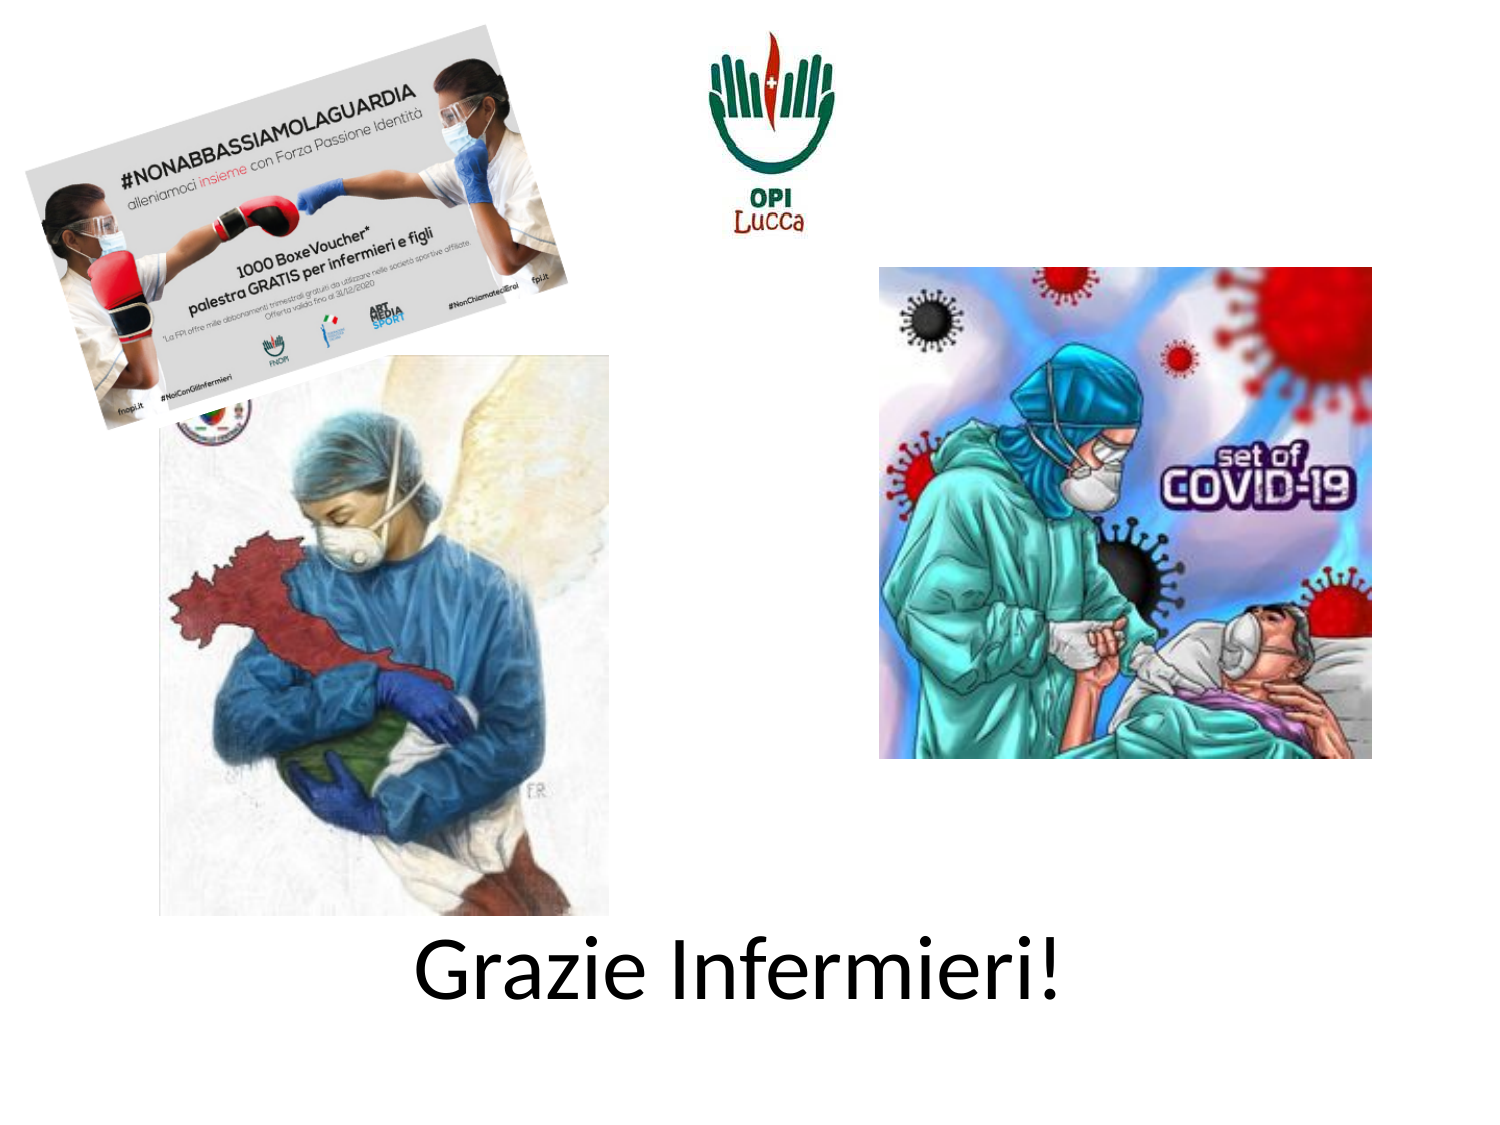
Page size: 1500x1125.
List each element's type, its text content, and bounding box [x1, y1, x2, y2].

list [159, 355, 609, 916]
title Grazie Infermieri! [64, 869, 1415, 1058]
picture [879, 266, 1372, 760]
picture [0, 0, 589, 450]
picture [678, 30, 857, 240]
